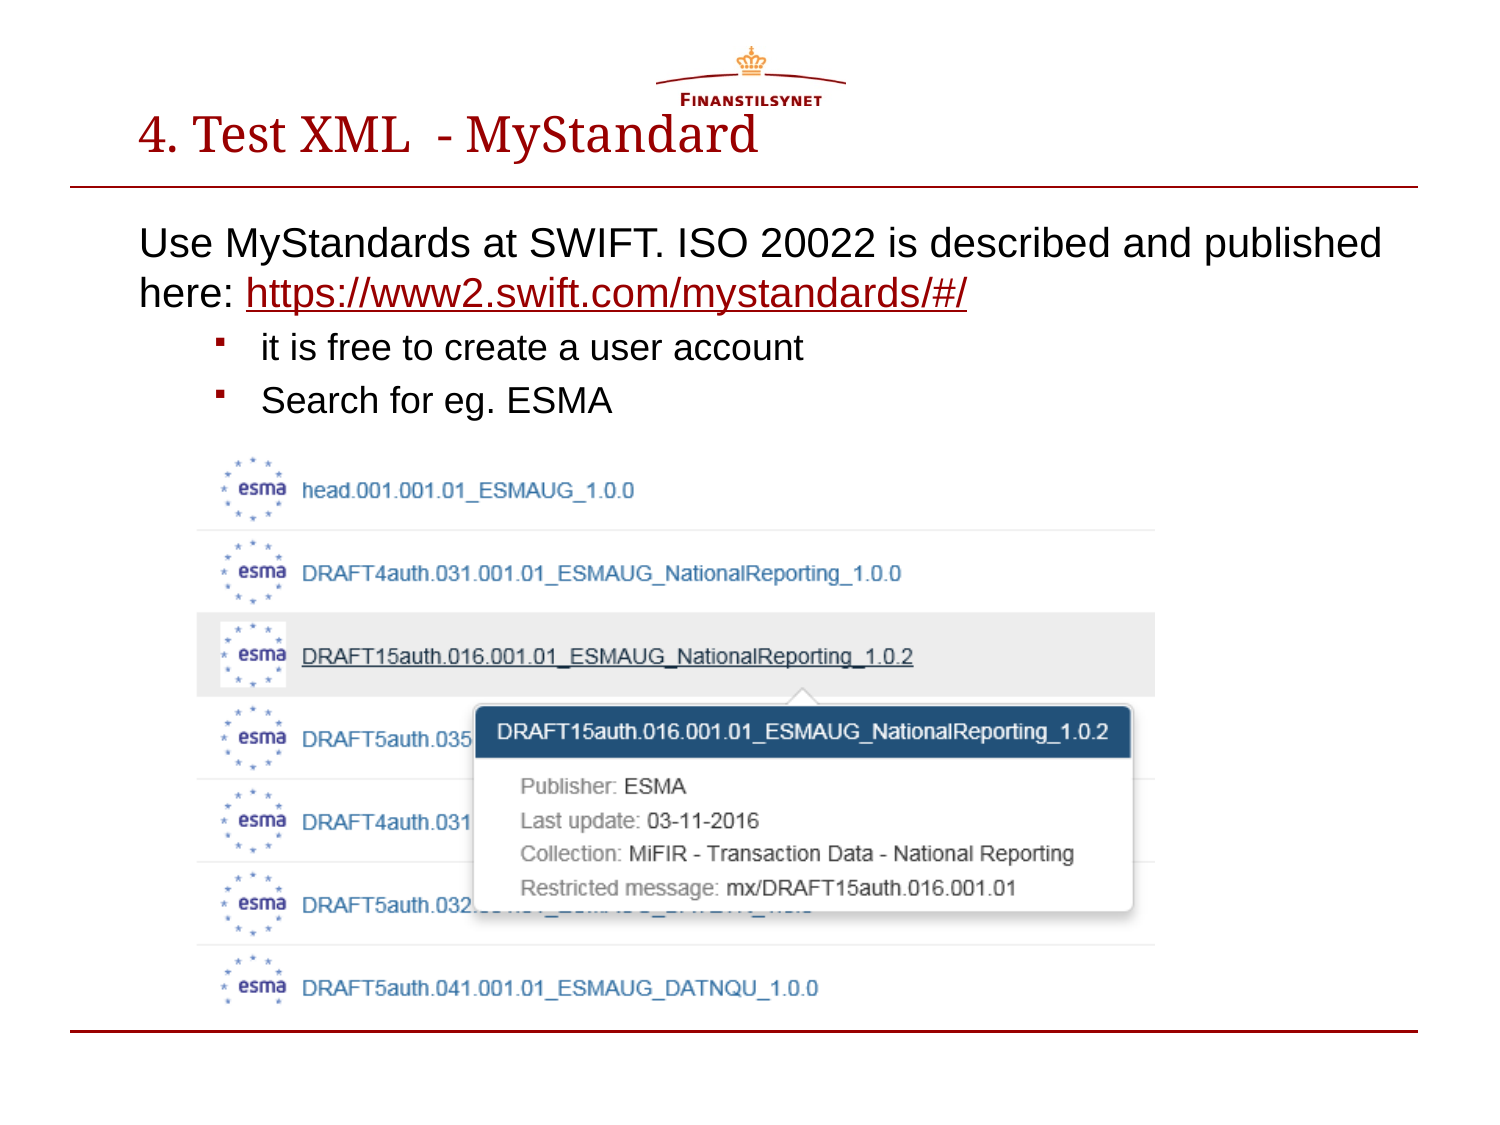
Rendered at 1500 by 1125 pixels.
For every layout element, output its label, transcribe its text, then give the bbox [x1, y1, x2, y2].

picture [194, 455, 1155, 1007]
title 4. Test XML - MyStandard [124, 32, 1425, 172]
list Use MyStandards at SWIFT. ISO 20022 is described and published here: https://www2.swift.com/mystandards/#/ it is free to create a user account Search for eg. ESMA [123, 208, 1424, 991]
